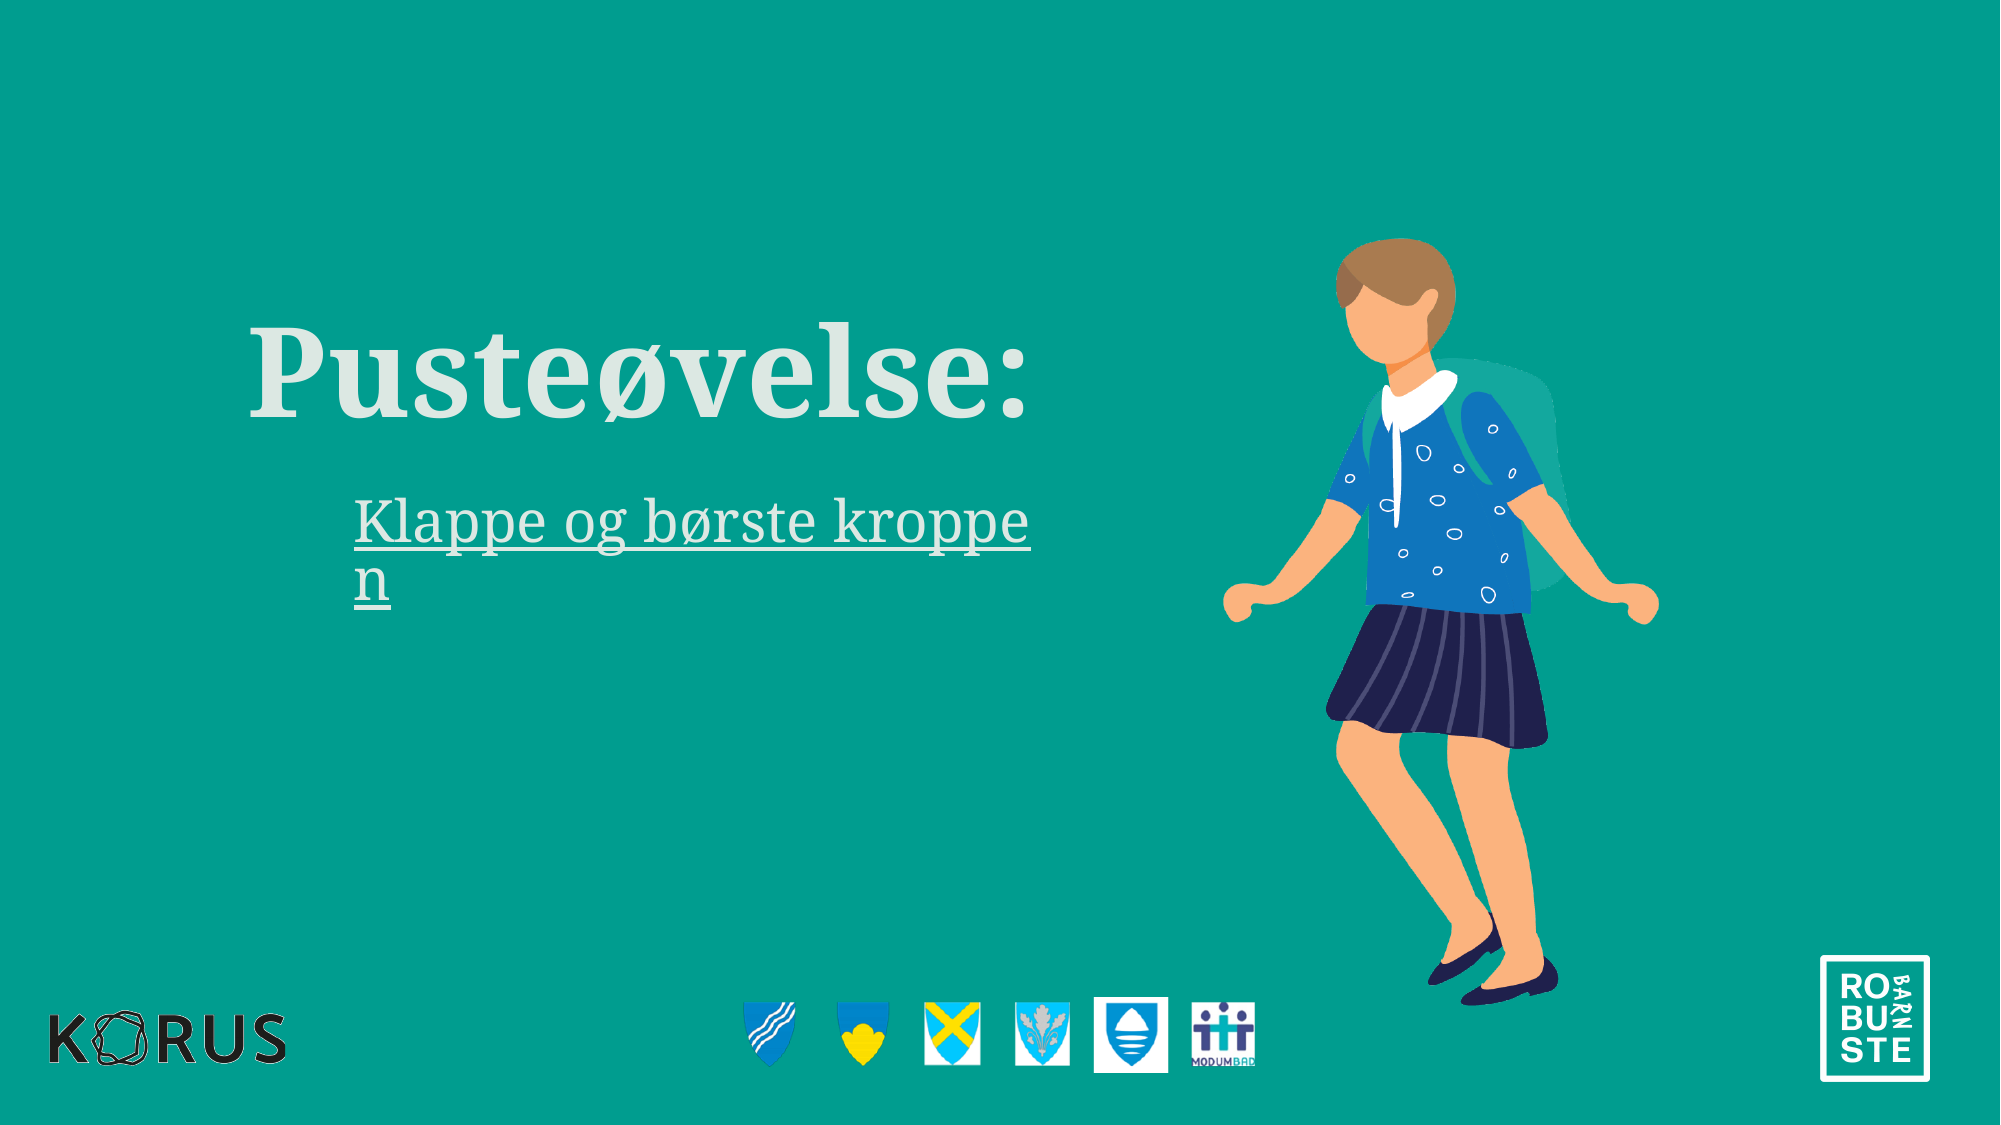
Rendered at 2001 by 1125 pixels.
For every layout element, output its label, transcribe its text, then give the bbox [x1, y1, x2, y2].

text_box Klappe og børste kroppen [339, 476, 1067, 571]
picture [727, 0, 2001, 1125]
picture [49, 1010, 286, 1066]
text_box Pusteøvelse: [202, 302, 1079, 520]
